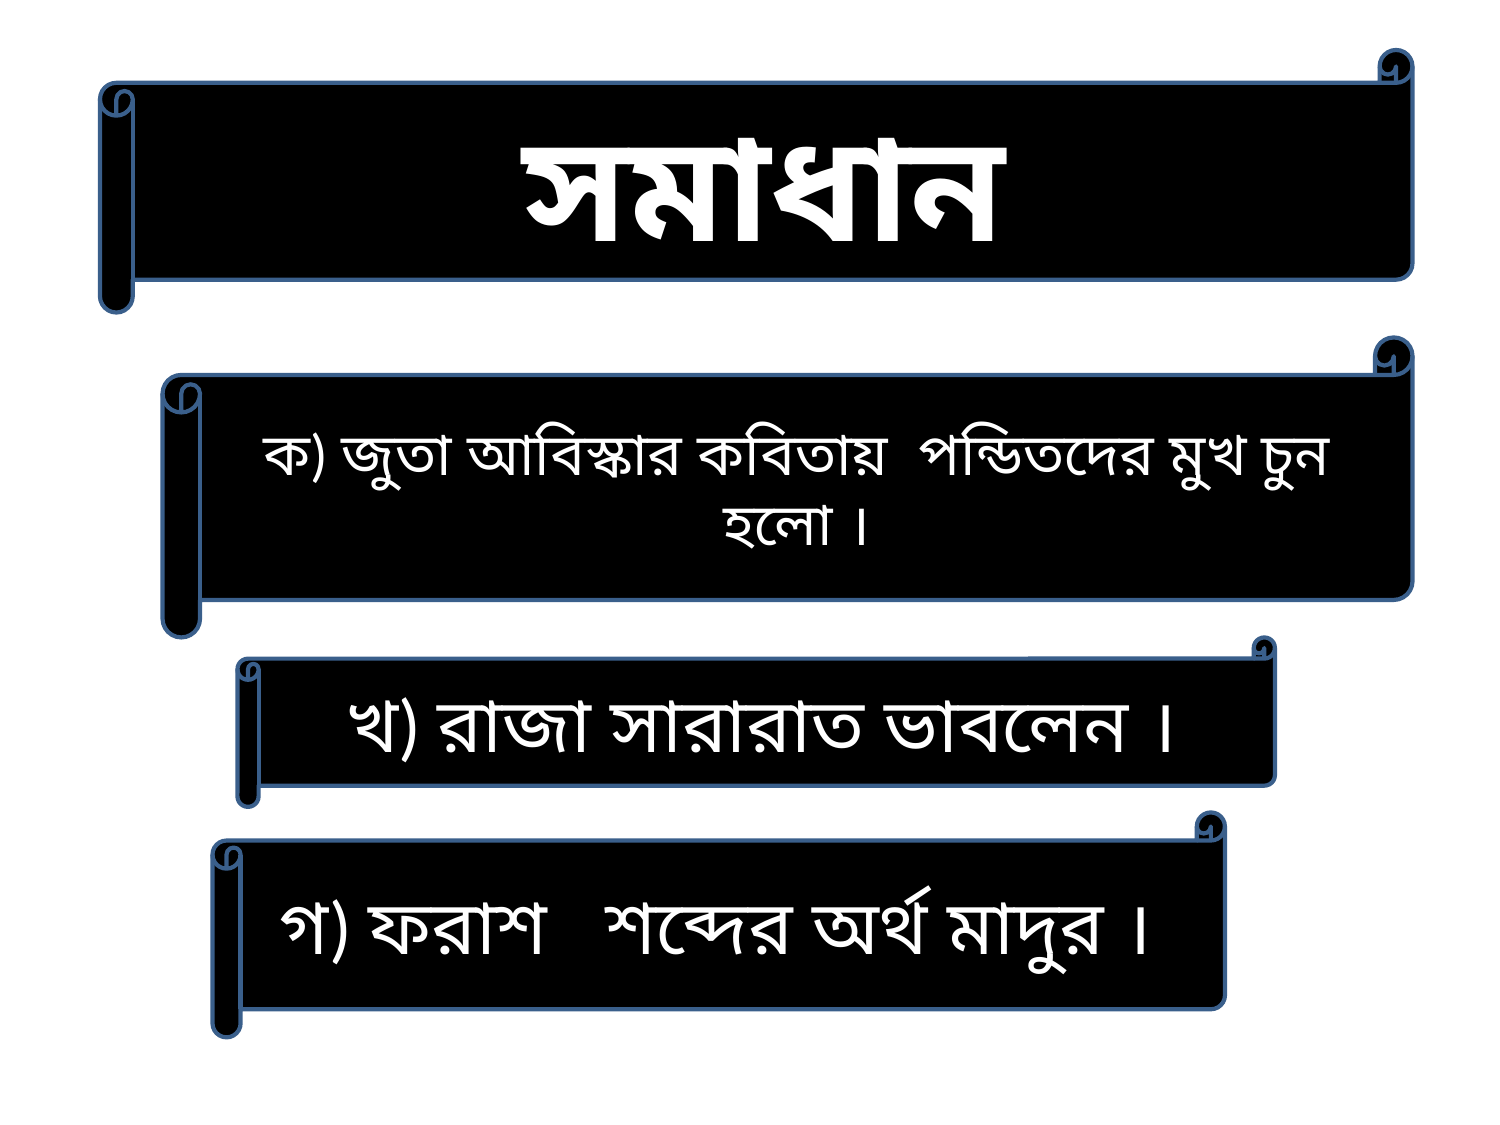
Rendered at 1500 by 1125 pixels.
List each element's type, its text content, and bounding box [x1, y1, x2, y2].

text_box সমাধান [97, 47, 1415, 315]
text_box খ) রাজা সারারাত ভাবলেন । [235, 635, 1278, 809]
text_box গ) ফরাশ শব্দের অর্থ মাদুর । [210, 810, 1228, 1040]
text_box ক) জুতা আবিস্কার কবিতায় পন্ডিতদের মুখ চুন হলো । [160, 335, 1415, 640]
